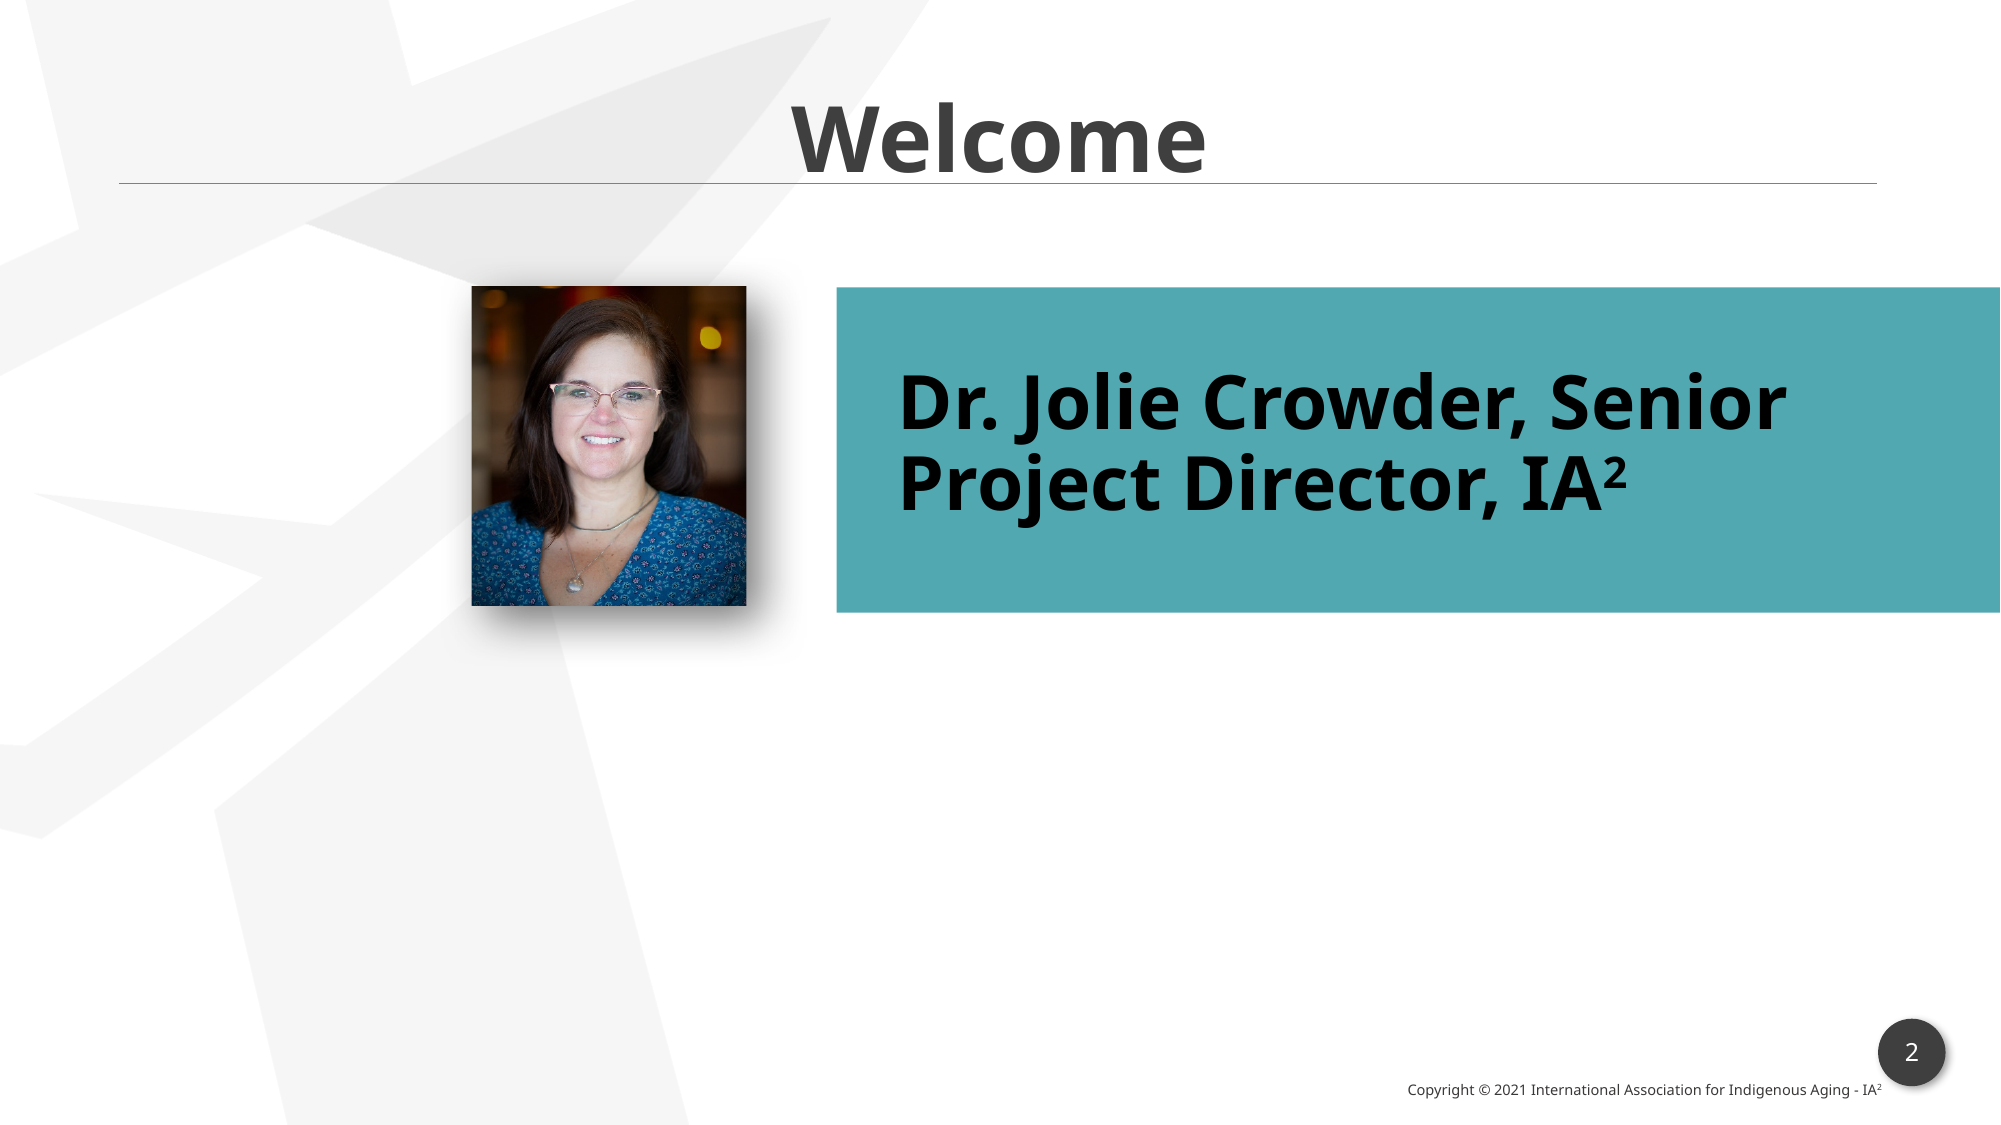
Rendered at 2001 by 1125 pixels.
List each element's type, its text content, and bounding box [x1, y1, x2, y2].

title Welcome [118, 86, 1881, 169]
picture [0, 0, 930, 1125]
list Dr. Jolie Crowder, Senior Project Director, IA2 [882, 326, 2000, 566]
